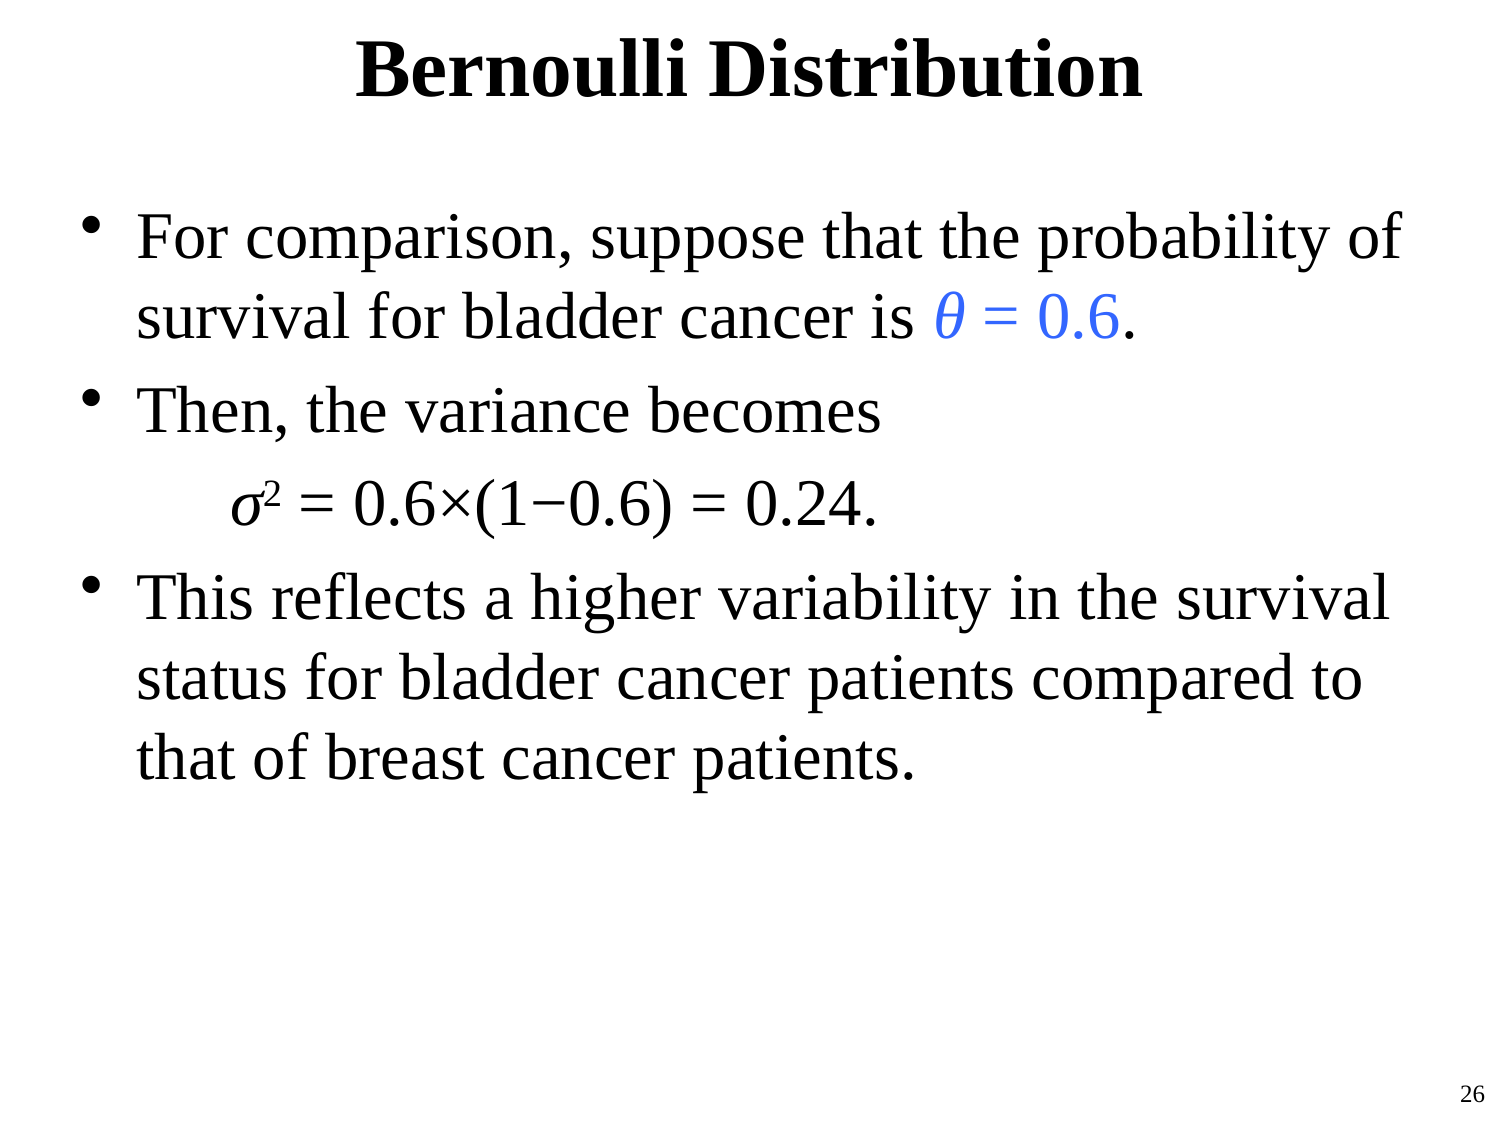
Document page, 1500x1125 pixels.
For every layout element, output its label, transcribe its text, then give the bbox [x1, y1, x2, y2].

slide_number 26 [1186, 1069, 1500, 1125]
title Bernoulli Distribution [0, 0, 1500, 126]
list For comparison, suppose that the probability of survival for bladder cancer is θ = 0.6. Then, the variance becomes σ2 = 0.6×(1−0.6) = 0.24. This reflects a higher variability in the survival status for bladder cancer patients compared to that of breast cancer patients. [64, 184, 1424, 1002]
